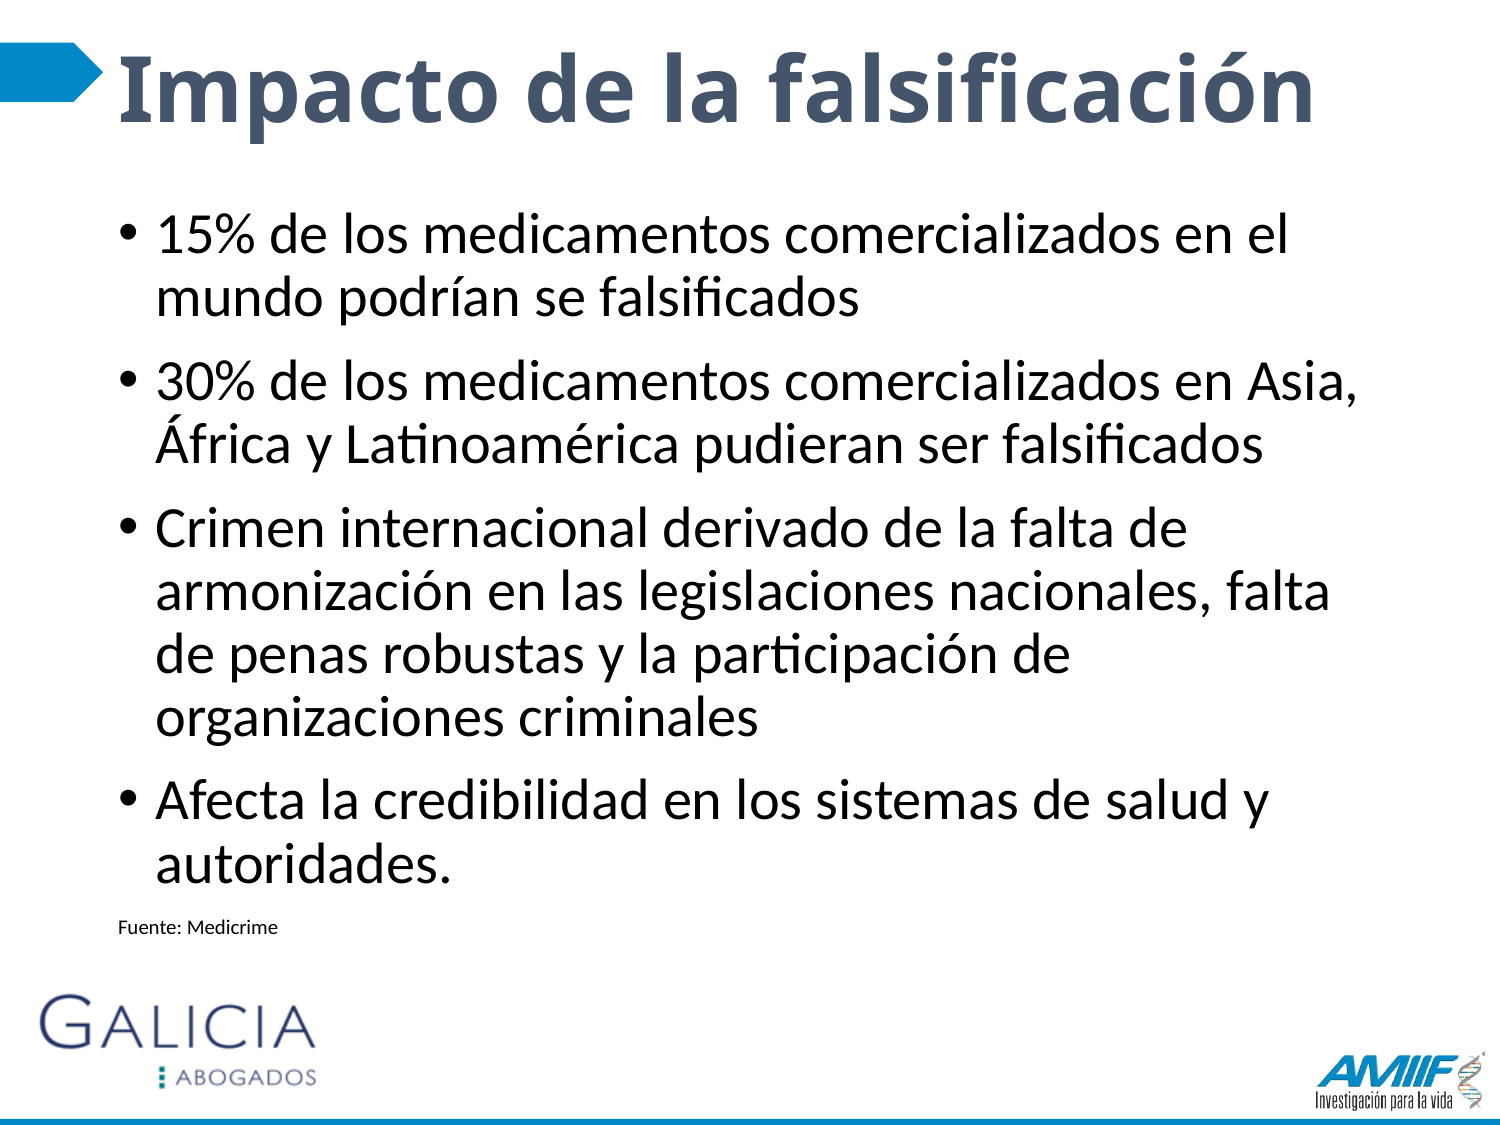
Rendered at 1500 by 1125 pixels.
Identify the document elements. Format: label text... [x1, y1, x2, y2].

list 15% de los medicamentos comercializados en el mundo podrían se falsificados 30% de los medicamentos comercializados en Asia, África y Latinoamérica pudieran ser falsificados Crimen internacional derivado de la falta de armonización en las legislaciones nacionales, falta de penas robustas y la participación de organizaciones criminales Afecta la credibilidad en los sistemas de salud y autoridades. Fuente: Medicrime [103, 196, 1397, 910]
picture [1307, 1044, 1492, 1118]
picture [29, 987, 334, 1099]
title Impacto de la falsificación [103, 0, 1397, 196]
